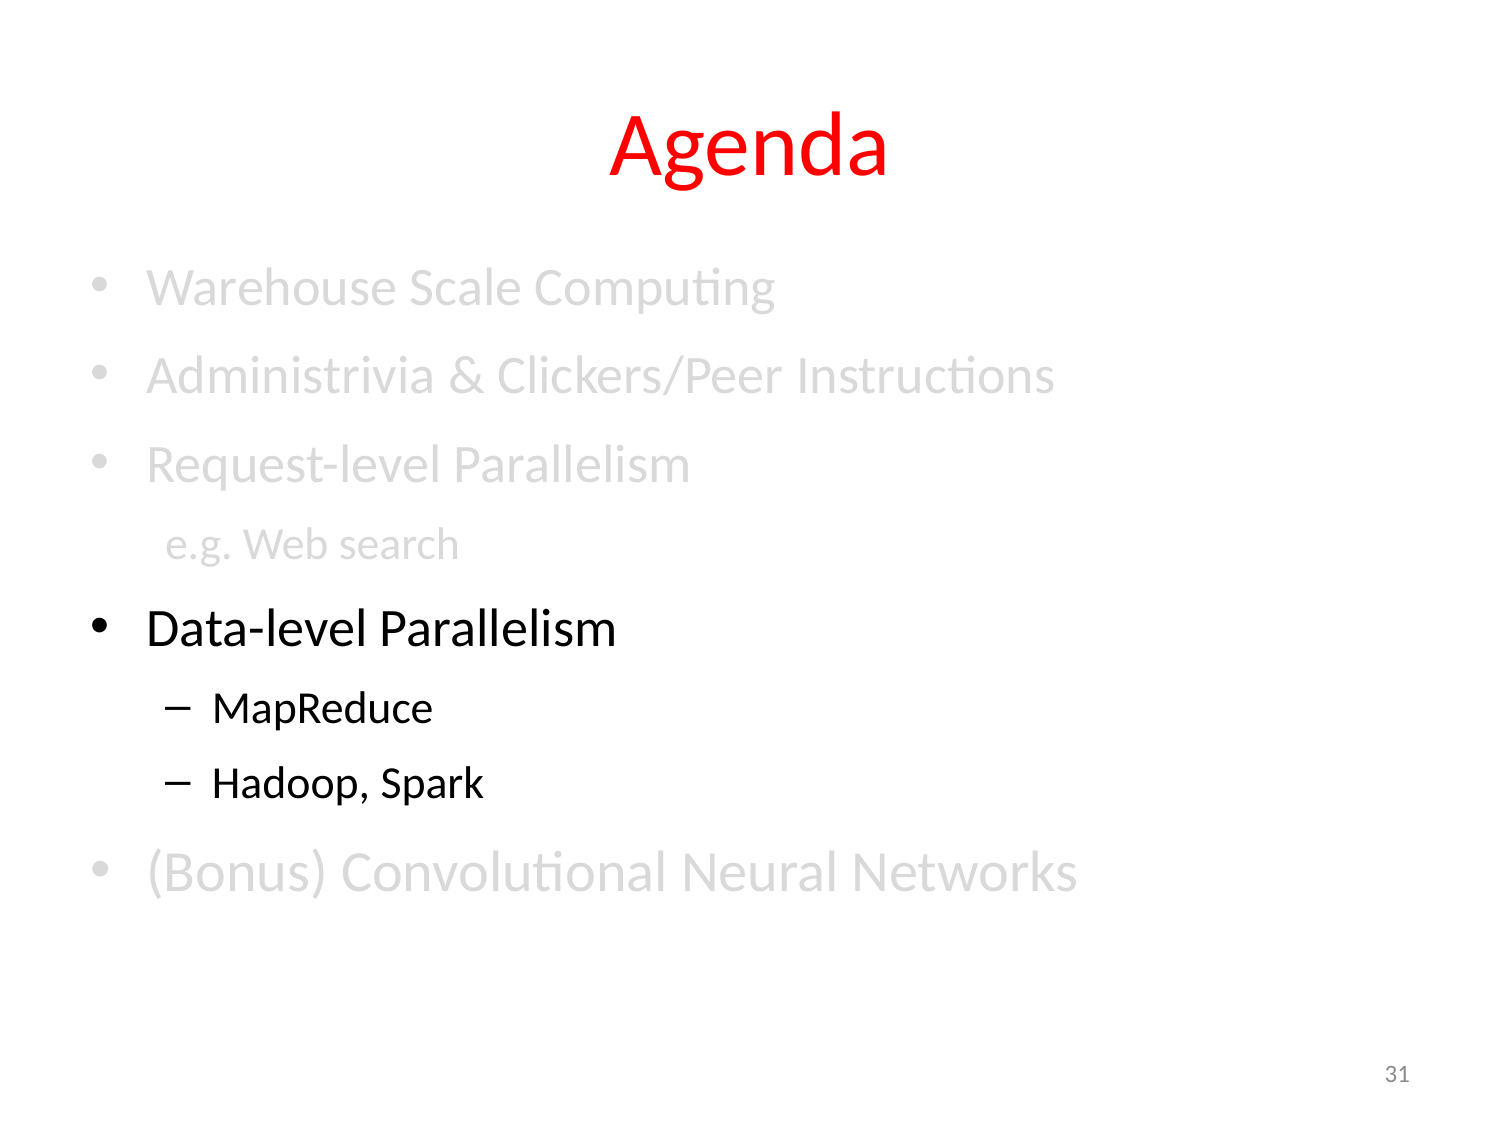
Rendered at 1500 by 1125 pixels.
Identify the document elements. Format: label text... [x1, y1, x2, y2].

title Agenda [75, 45, 1425, 230]
slide_number 31 [1074, 1042, 1425, 1103]
list Warehouse Scale Computing Administrivia & Clickers/Peer Instructions Request-level Parallelism e.g. Web search Data-level Parallelism MapReduce Hadoop, Spark (Bonus) Convolutional Neural Networks [75, 230, 1425, 1035]
